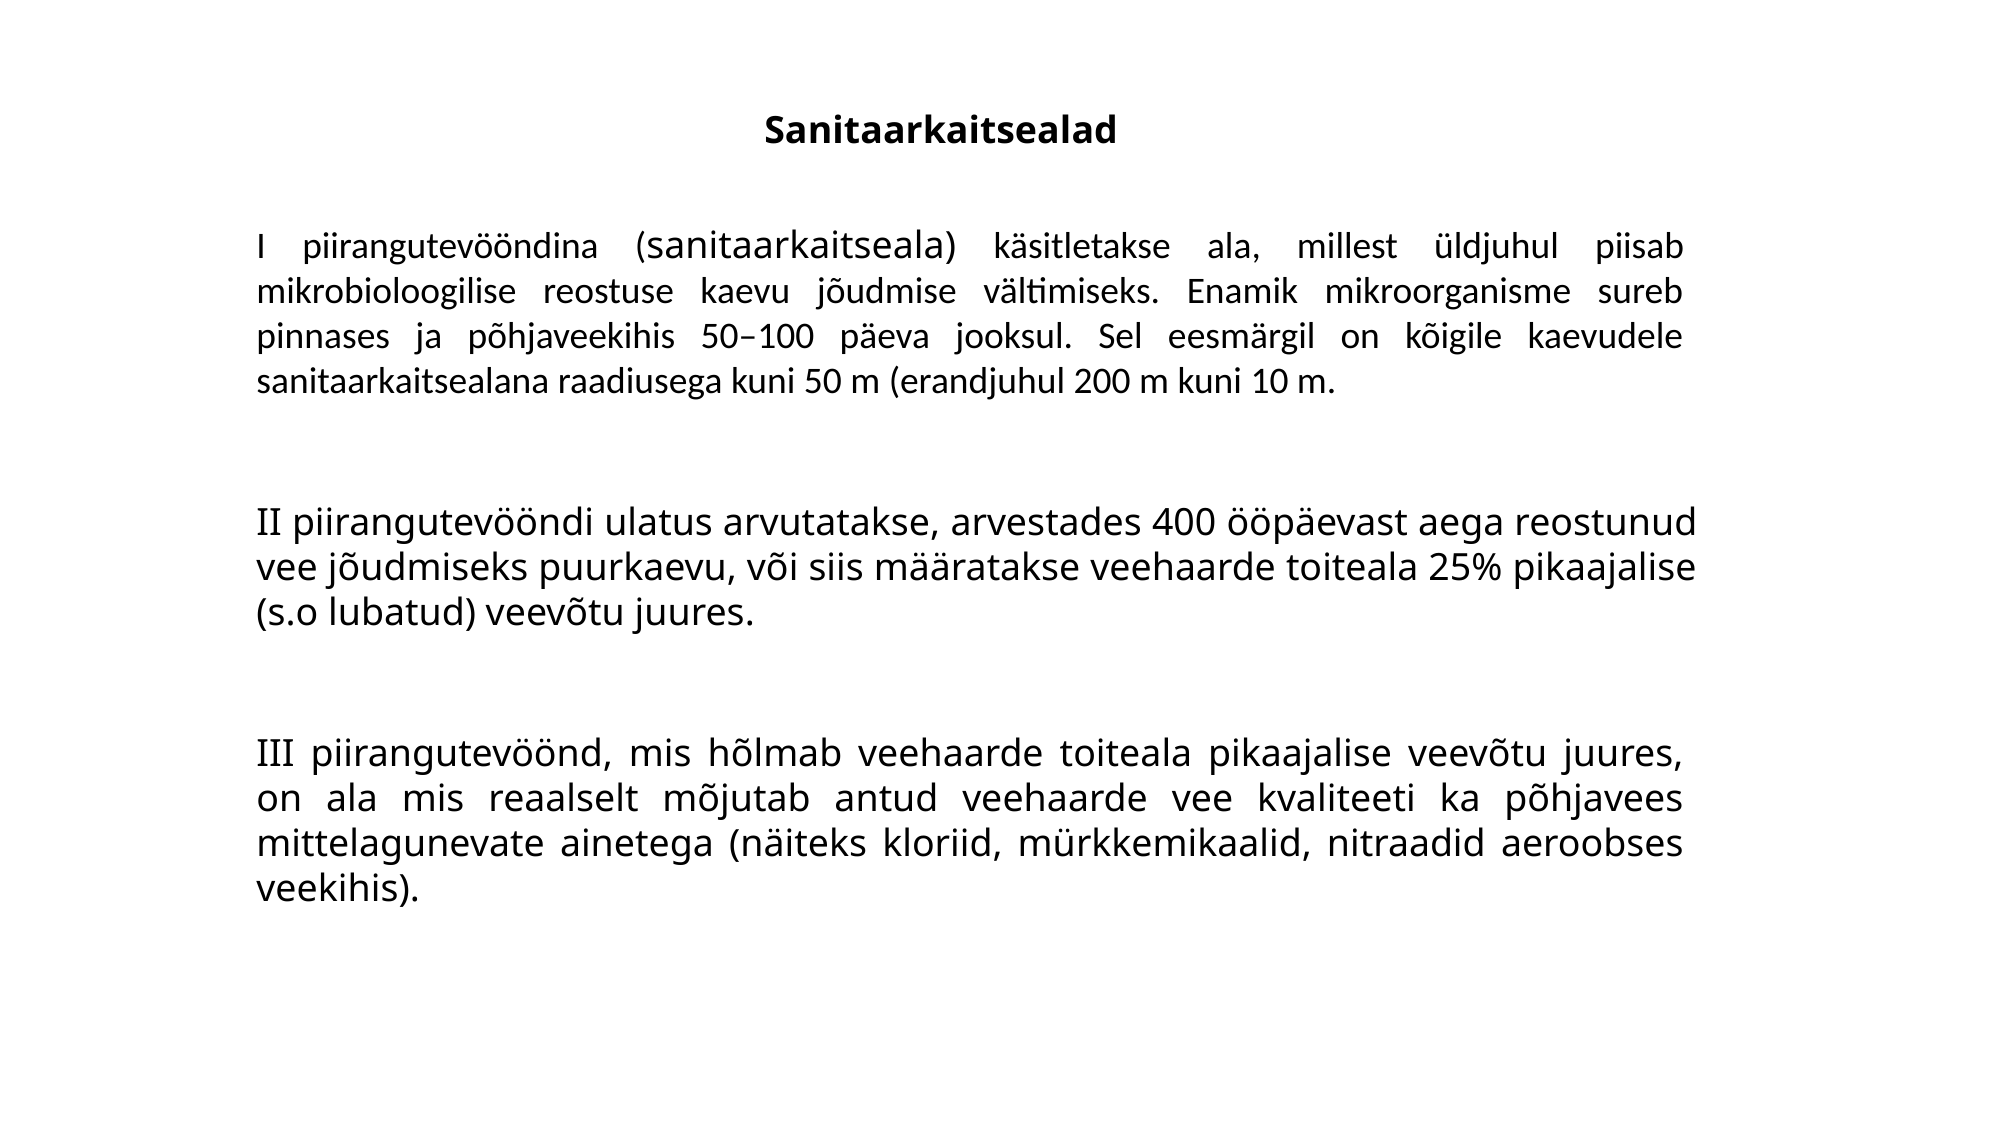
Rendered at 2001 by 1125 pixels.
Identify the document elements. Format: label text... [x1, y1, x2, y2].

text_box II piirangutevööndi ulatus arvutatakse, arvestades 400 ööpäevast aega reostunud vee jõudmiseks puurkaevu, või siis määratakse veehaarde toiteala 25% pikaajalise (s.o lubatud) veevõtu juures. [241, 490, 1713, 641]
text_box III piirangutevöönd, mis hõlmab veehaarde toiteala pikaajalise veevõtu juures, on ala mis reaalselt mõjutab antud veehaarde vee kvaliteeti ka põhjavees mittelagunevate ainetega (näiteks kloriid, mürkkemikaalid, nitraadid aeroobses veekihis). [241, 721, 1700, 917]
text_box I piirangutevööndina (sanitaarkaitseala) käsitletakse ala, millest üldjuhul piisab mikrobioloogilise reostuse kaevu jõudmise vältimiseks. Enamik mikroorganisme sureb pinnases ja põhjaveekihis 50–100 päeva jooksul. Sel eesmärgil on kõigile kaevudele sanitaarkaitsealana raadiusega kuni 50 m (erandjuhul 200 m kuni 10 m. [241, 214, 1700, 409]
text_box Sanitaarkaitsealad [749, 98, 1134, 159]
